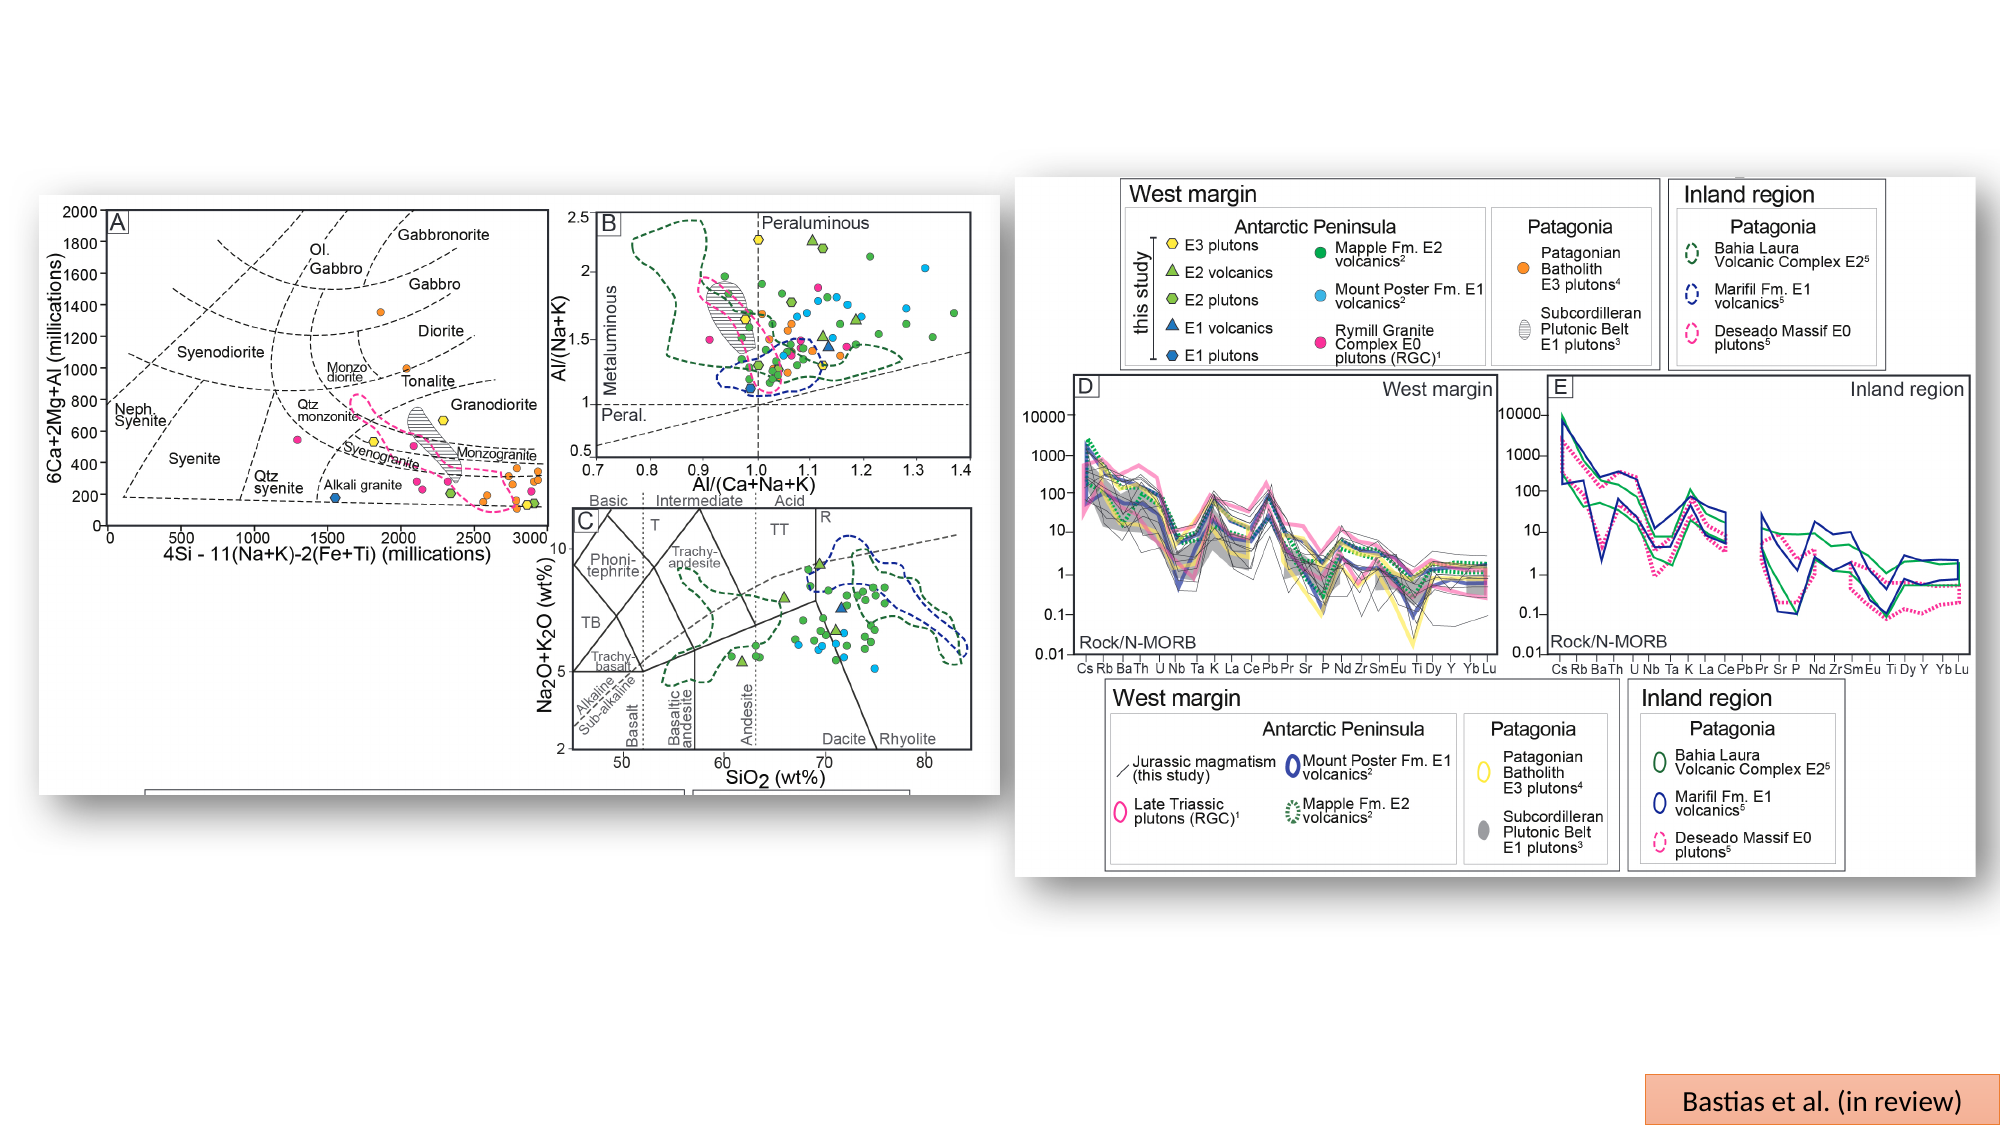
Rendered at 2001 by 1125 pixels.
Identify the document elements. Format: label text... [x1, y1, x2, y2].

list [39, 195, 1000, 795]
text_box Bastias et al. (in review) [1645, 1074, 2000, 1125]
picture [1014, 177, 1976, 877]
